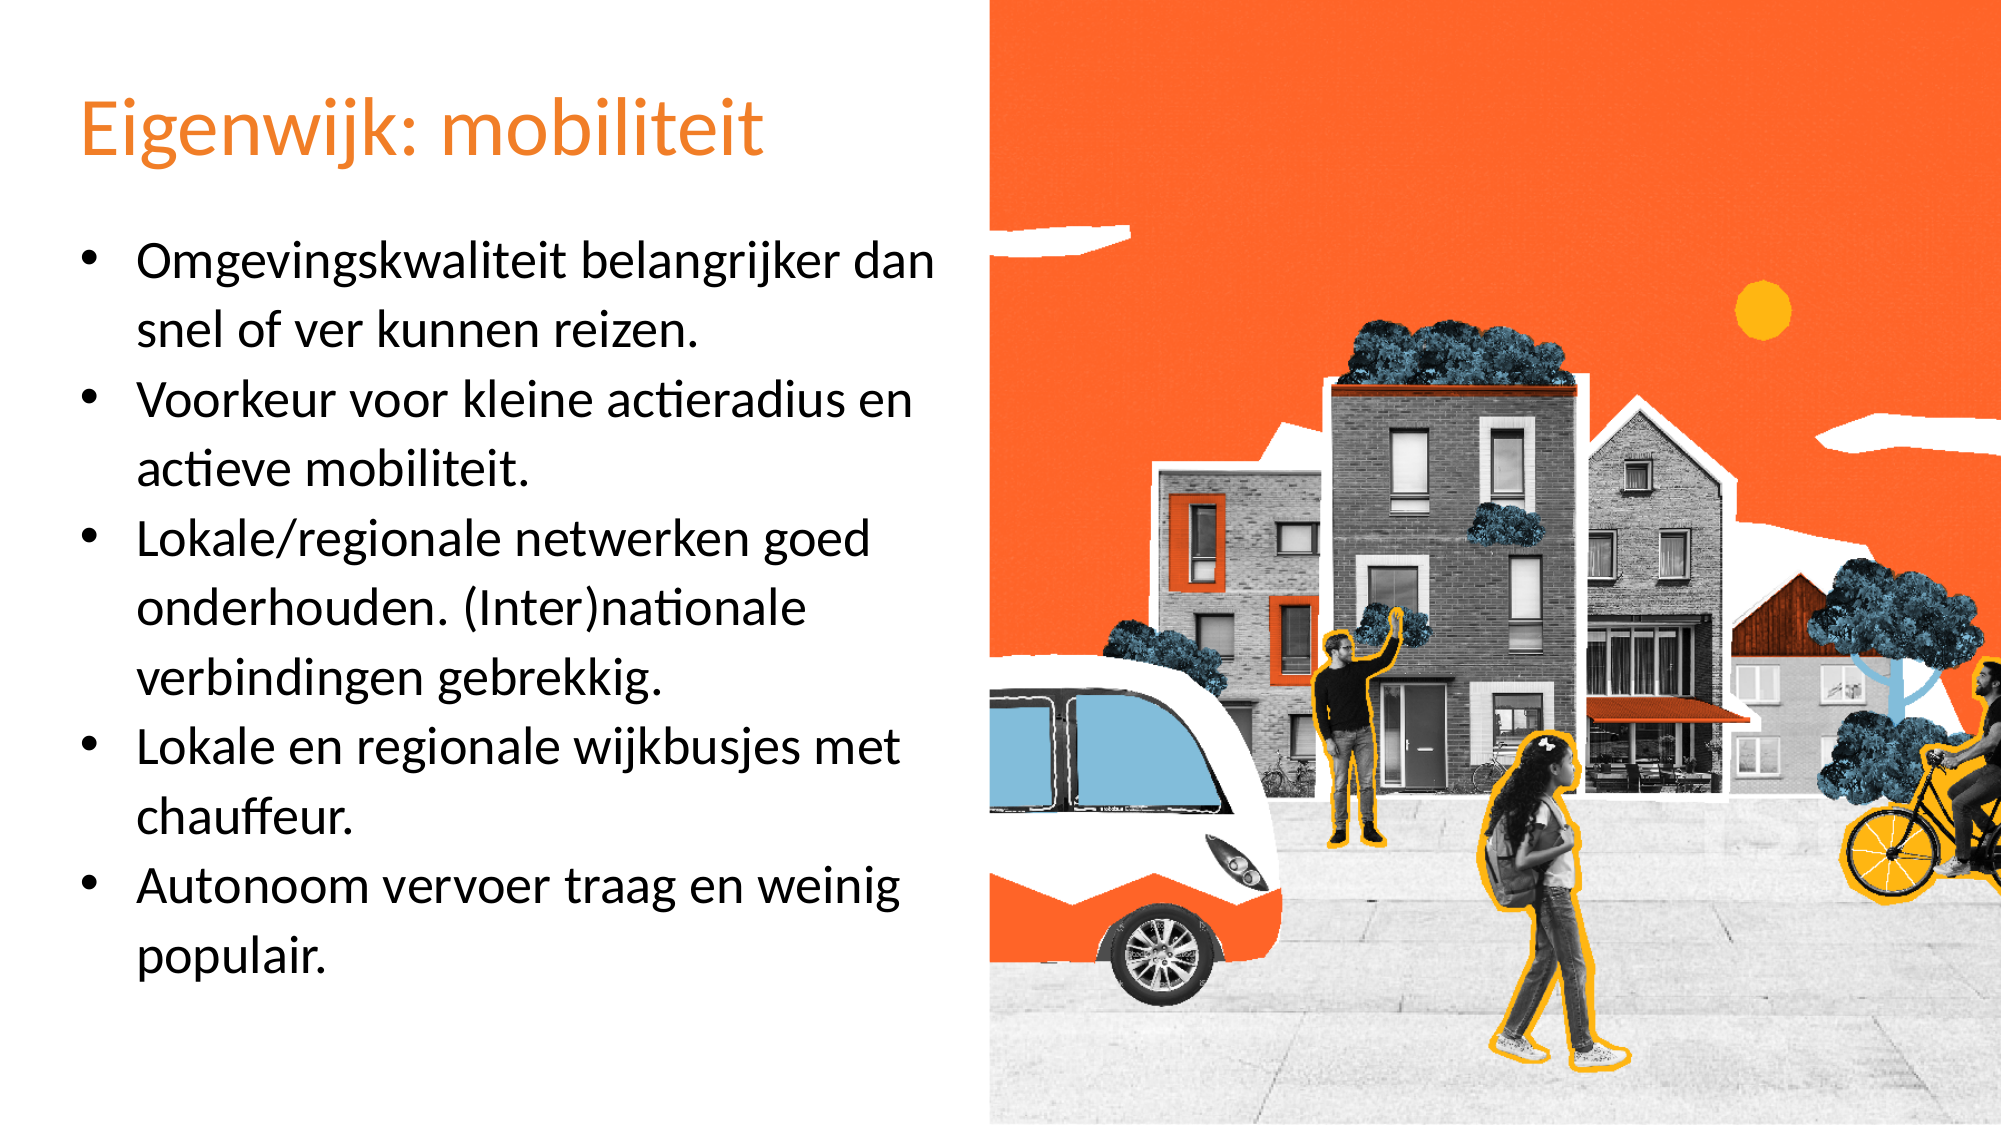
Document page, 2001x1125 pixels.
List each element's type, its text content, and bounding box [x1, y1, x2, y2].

text_box Omgevingskwaliteit belangrijker dan snel of ver kunnen reizen. Voorkeur voor kleine actieradius en actieve mobiliteit. Lokale/regionale netwerken goed onderhouden. (Inter)nationale verbindingen gebrekkig. Lokale en regionale wijkbusjes met chauffeur. Autonoom vervoer traag en weinig populair. [64, 211, 977, 992]
text_box Eigenwijk: mobiliteit [64, 64, 984, 138]
picture [989, 0, 2001, 1125]
